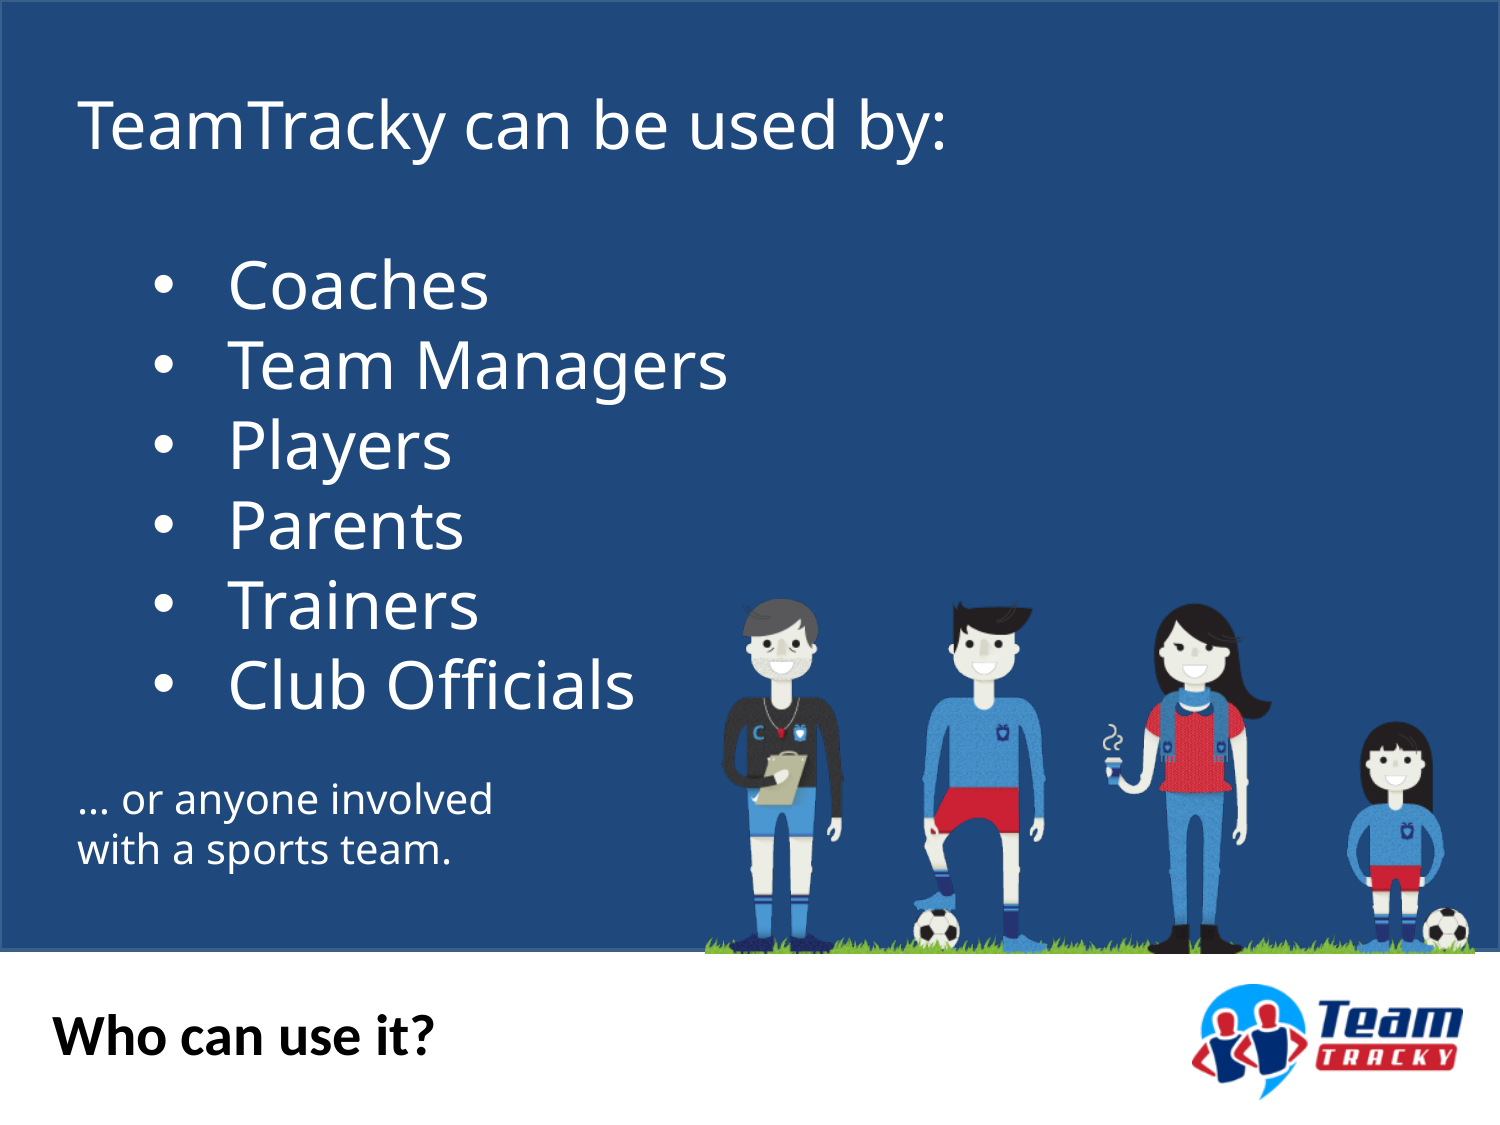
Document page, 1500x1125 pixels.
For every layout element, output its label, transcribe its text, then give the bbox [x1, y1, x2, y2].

picture [705, 599, 1476, 955]
picture [1192, 984, 1463, 1101]
text_box [0, 0, 1500, 952]
text_box Who can use it? [37, 989, 913, 1074]
text_box TeamTracky can be used by: Coaches Team Managers Players Parents Trainers Club Officials … or anyone involved with a sports team. [62, 75, 1091, 1040]
